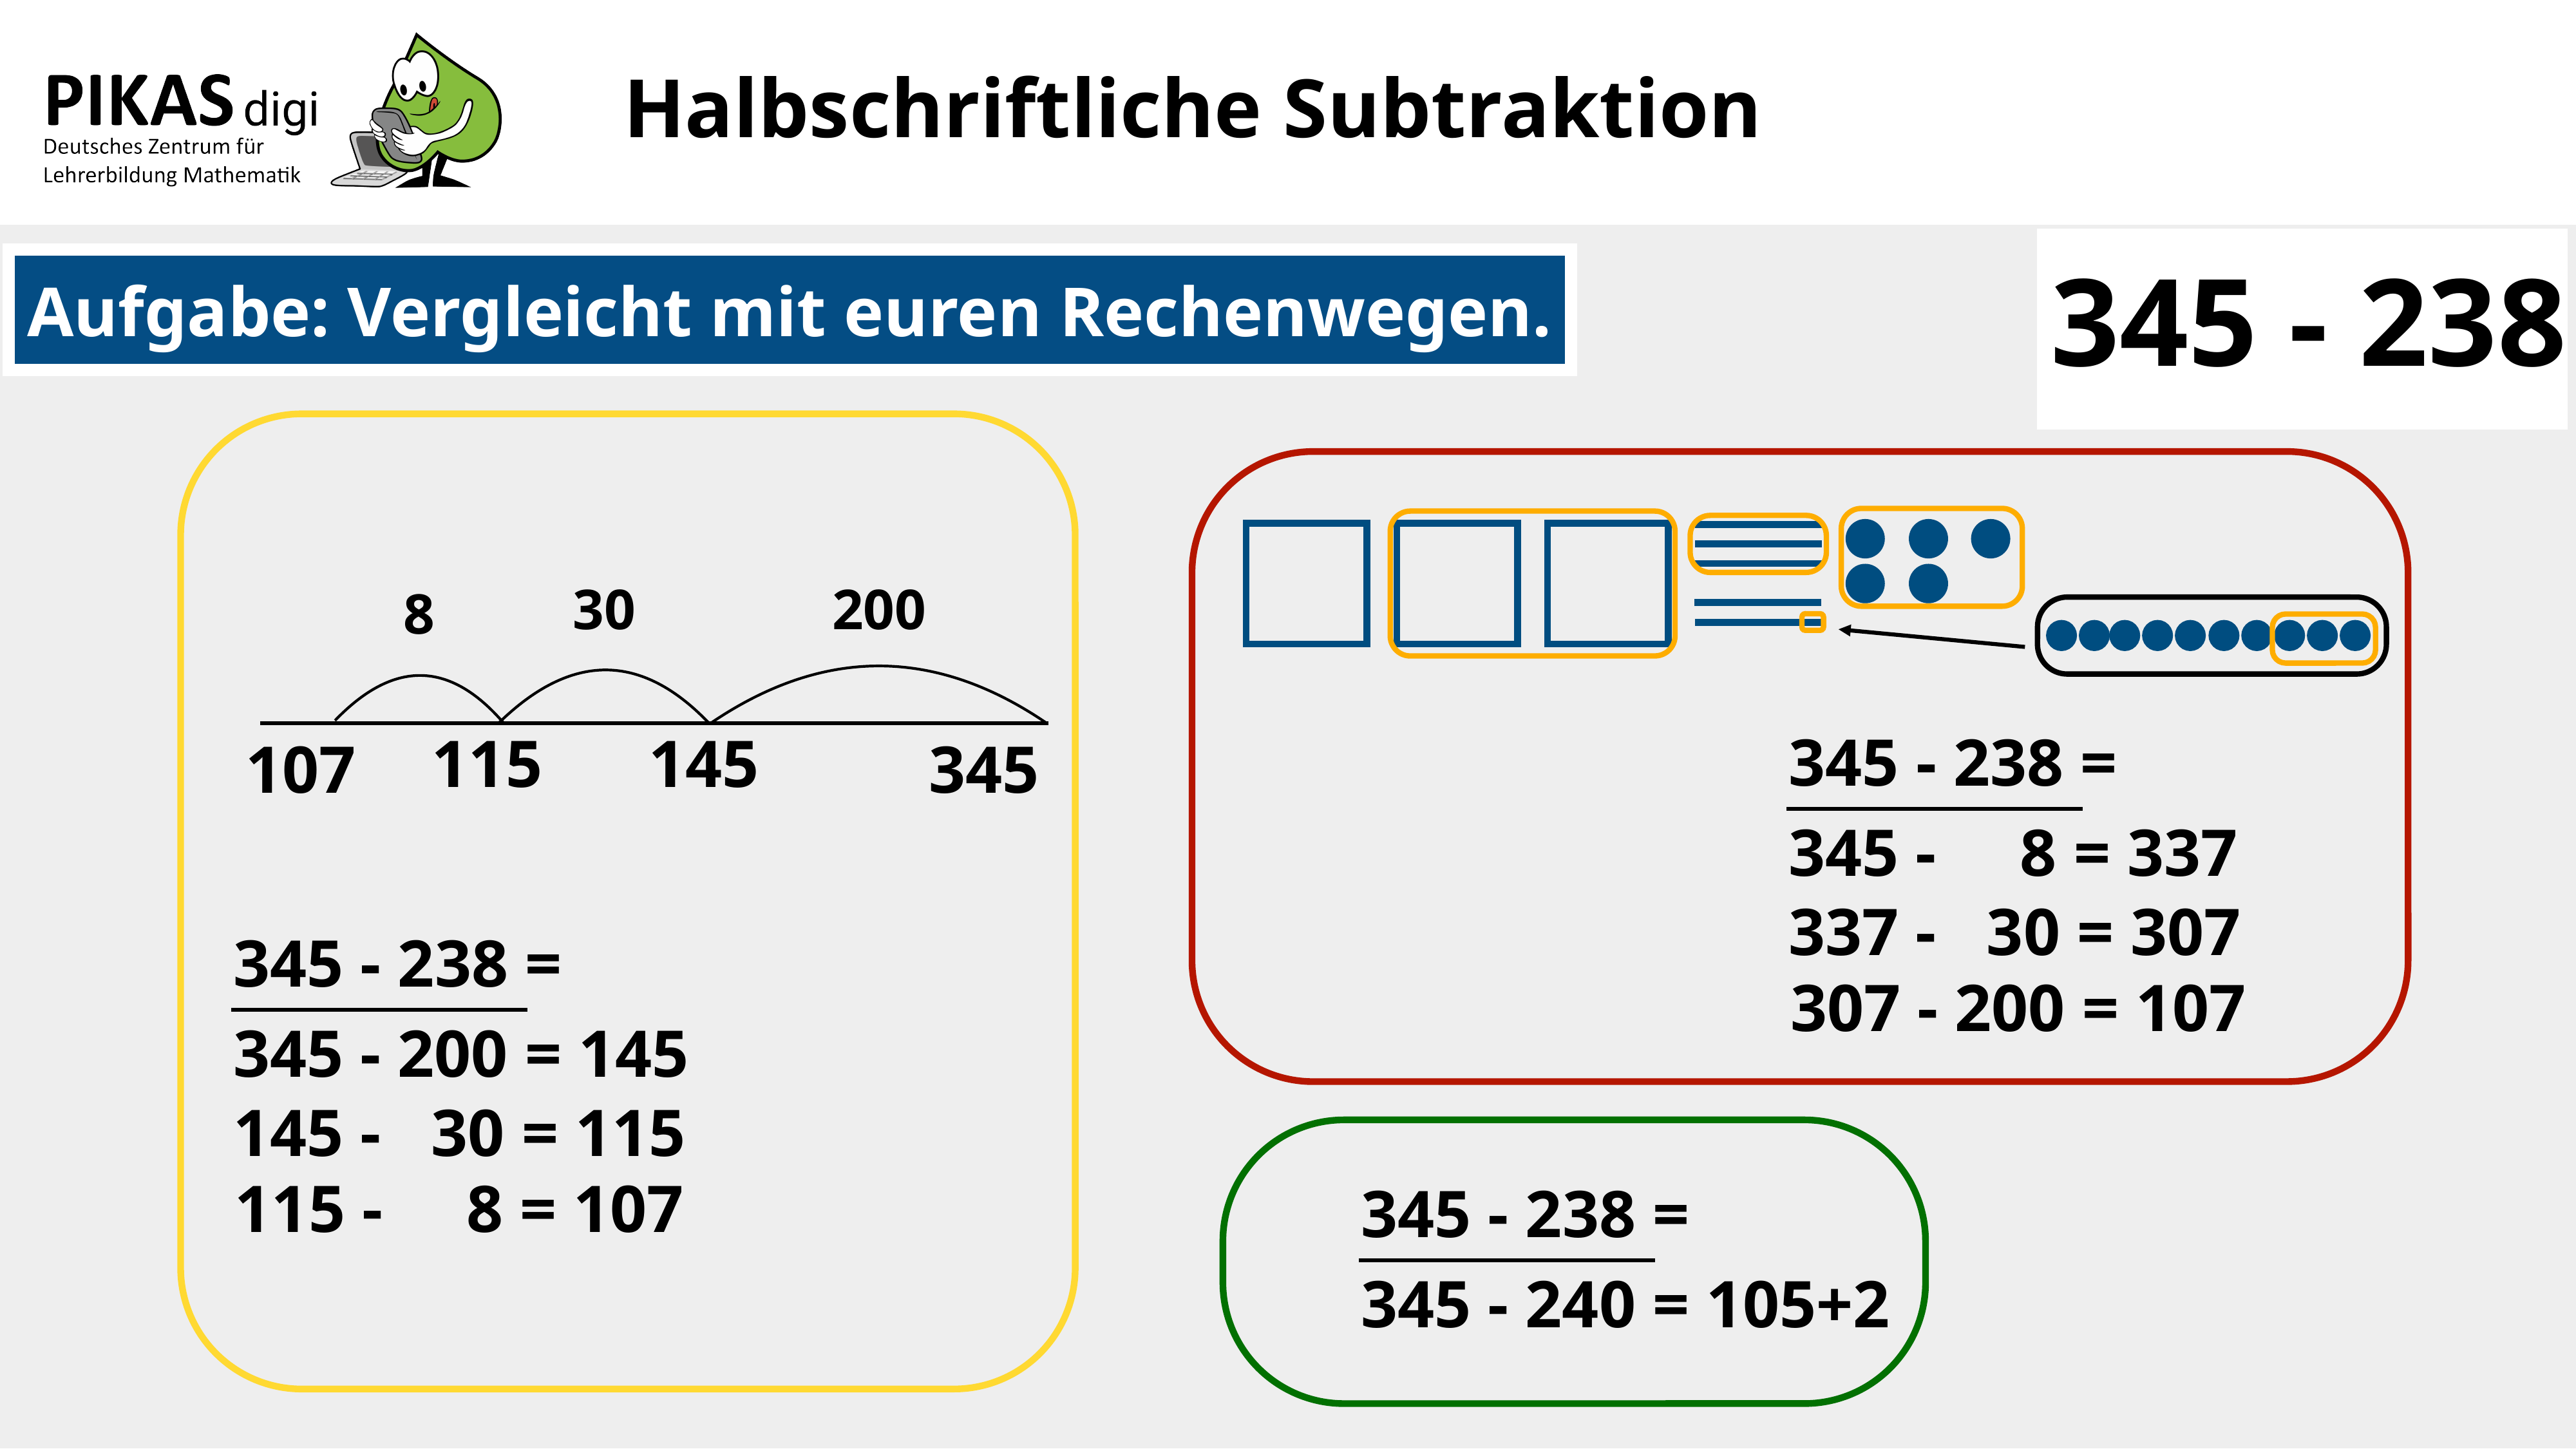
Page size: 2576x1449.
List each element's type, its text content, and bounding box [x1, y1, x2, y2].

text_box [1222, 1119, 1926, 1404]
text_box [1781, 714, 2271, 1063]
picture [43, 31, 504, 189]
title Halbschriftliche Subtraktion [603, 16, 2546, 207]
picture [0, 225, 2576, 1448]
text_box Aufgabe: Vergleicht mit euren Rechenwegen. [8, 249, 1571, 370]
text_box [1191, 451, 2409, 1082]
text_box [1245, 508, 2387, 674]
text_box 345 - 238 [2031, 223, 2576, 430]
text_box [180, 413, 1075, 1390]
